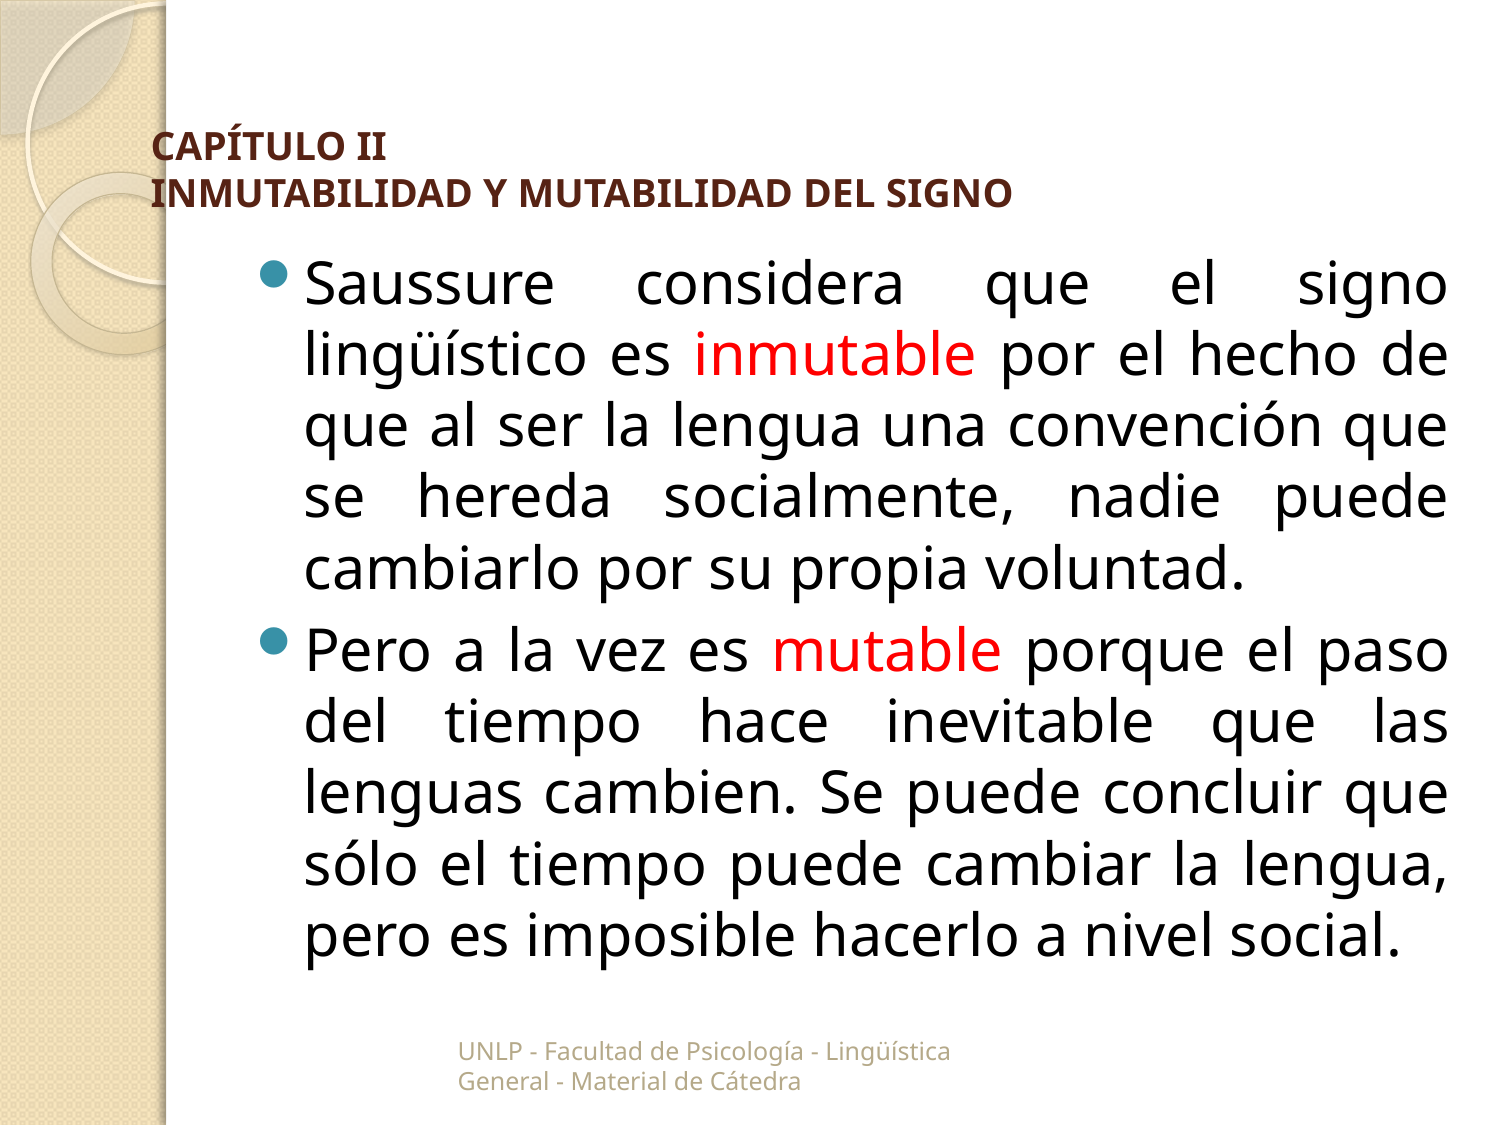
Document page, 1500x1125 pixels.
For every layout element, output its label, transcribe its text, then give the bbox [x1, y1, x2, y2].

title CAPÍTULO II INMUTABILIDAD Y MUTABILIDAD DEL SIGNO [135, 113, 1466, 279]
list Saussure considera que el signo lingüístico es inmutable por el hecho de que al ser la lengua una convención que se hereda socialmente, nadie puede cambiarlo por su propia voluntad. Pero a la vez es mutable porque el paso del tiempo hace inevitable que las lenguas cambien. Se puede concluir que sólo el tiempo puede cambiar la lengua, pero es imposible hacerlo a nivel social. [235, 237, 1466, 1025]
footer UNLP - Facultad de Psicología - Lingüística General - Material de Cátedra [442, 1046, 988, 1103]
